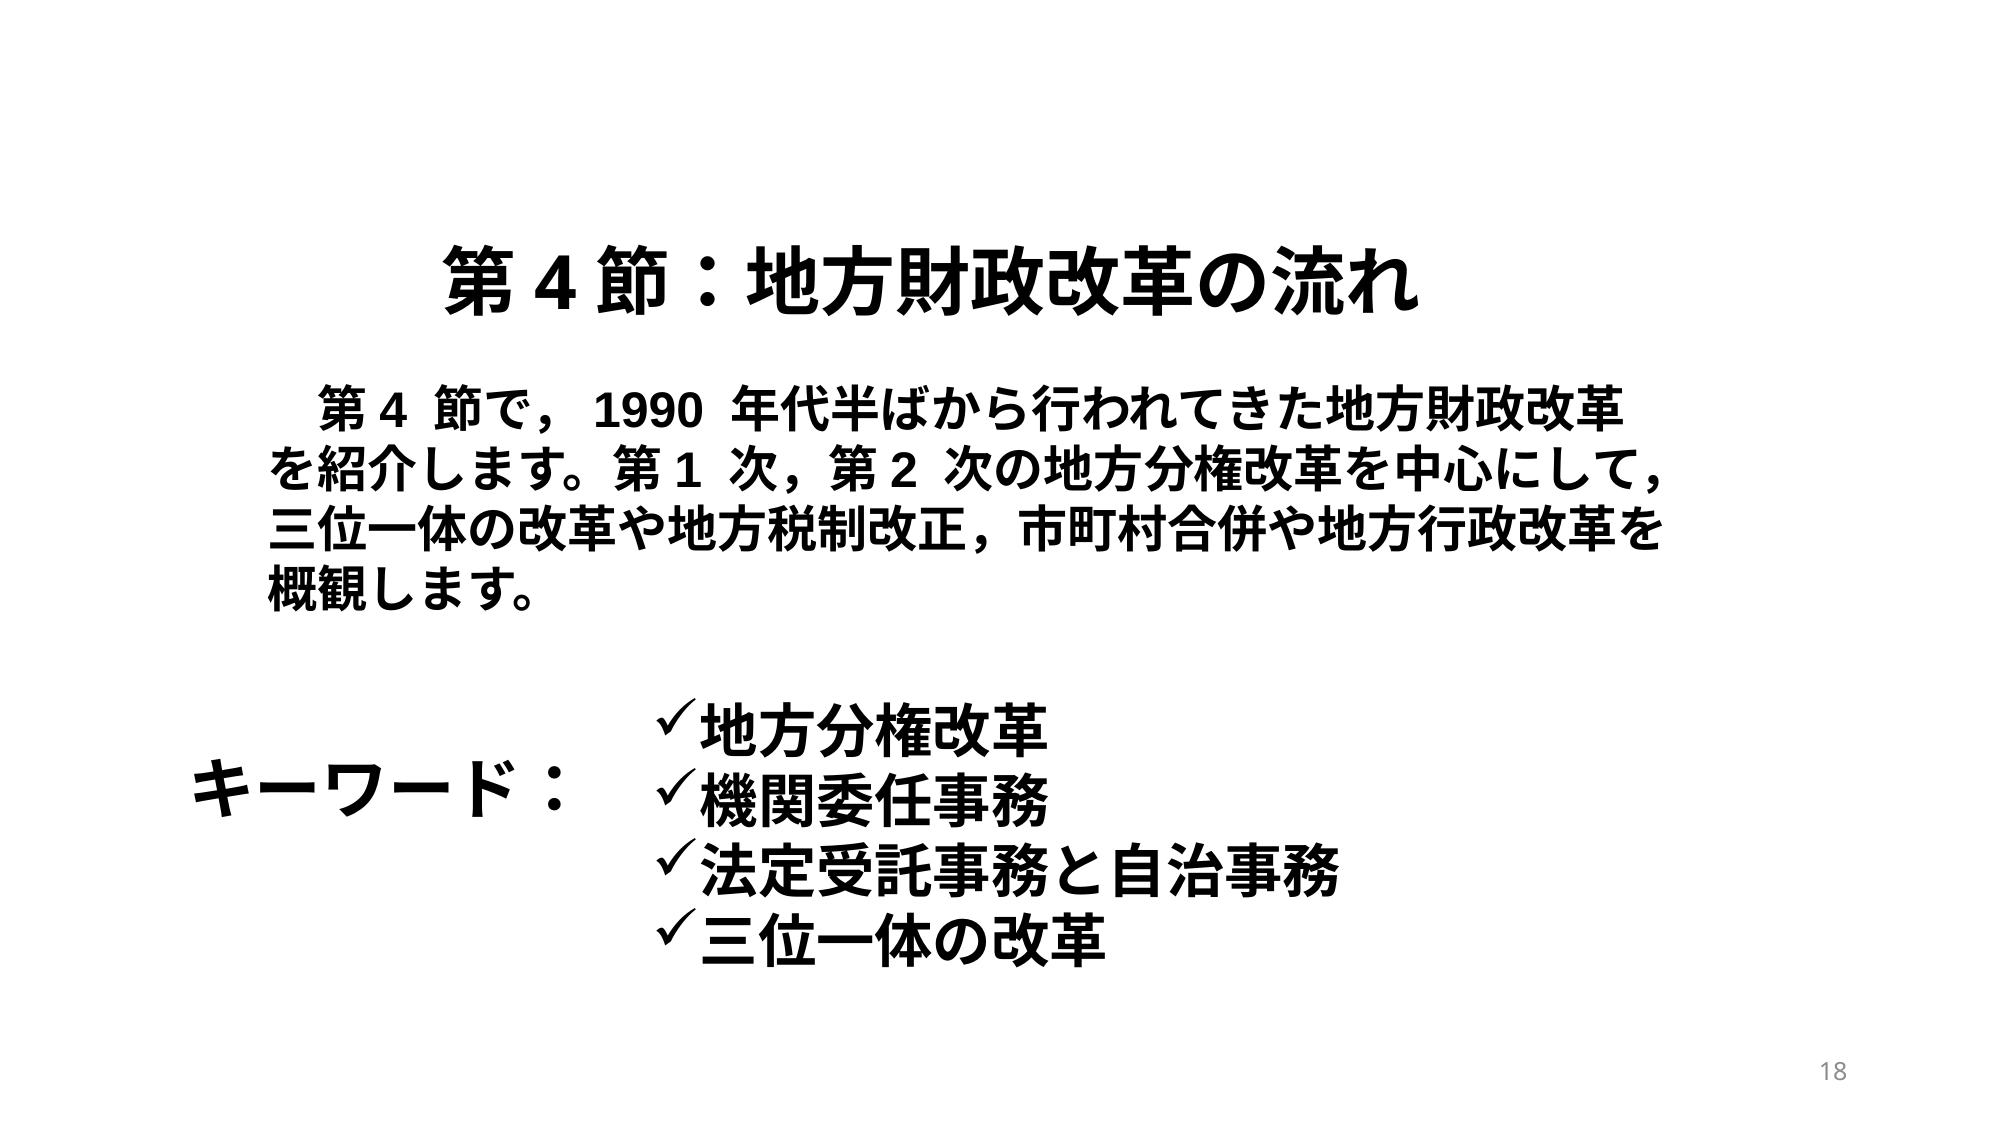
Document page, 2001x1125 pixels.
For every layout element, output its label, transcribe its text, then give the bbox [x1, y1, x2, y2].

text_box 第4 節で，1990 年代半ばから行われてきた地方財政改革を紹介します。第1 次，第2 次の地方分権改革を中心にして，三位一体の改革や地方税制改正，市町村合併や地方行政改革を概観します。 [252, 370, 1688, 625]
slide_number 17 [1412, 1042, 1863, 1103]
text_box 地方分権改革 機関委任事務 法定受託事務と自治事務 三位一体の改革 [637, 687, 1638, 982]
text_box キーワード： [173, 735, 637, 848]
title 第4節：地方財政改革の流れ [284, 51, 1579, 370]
